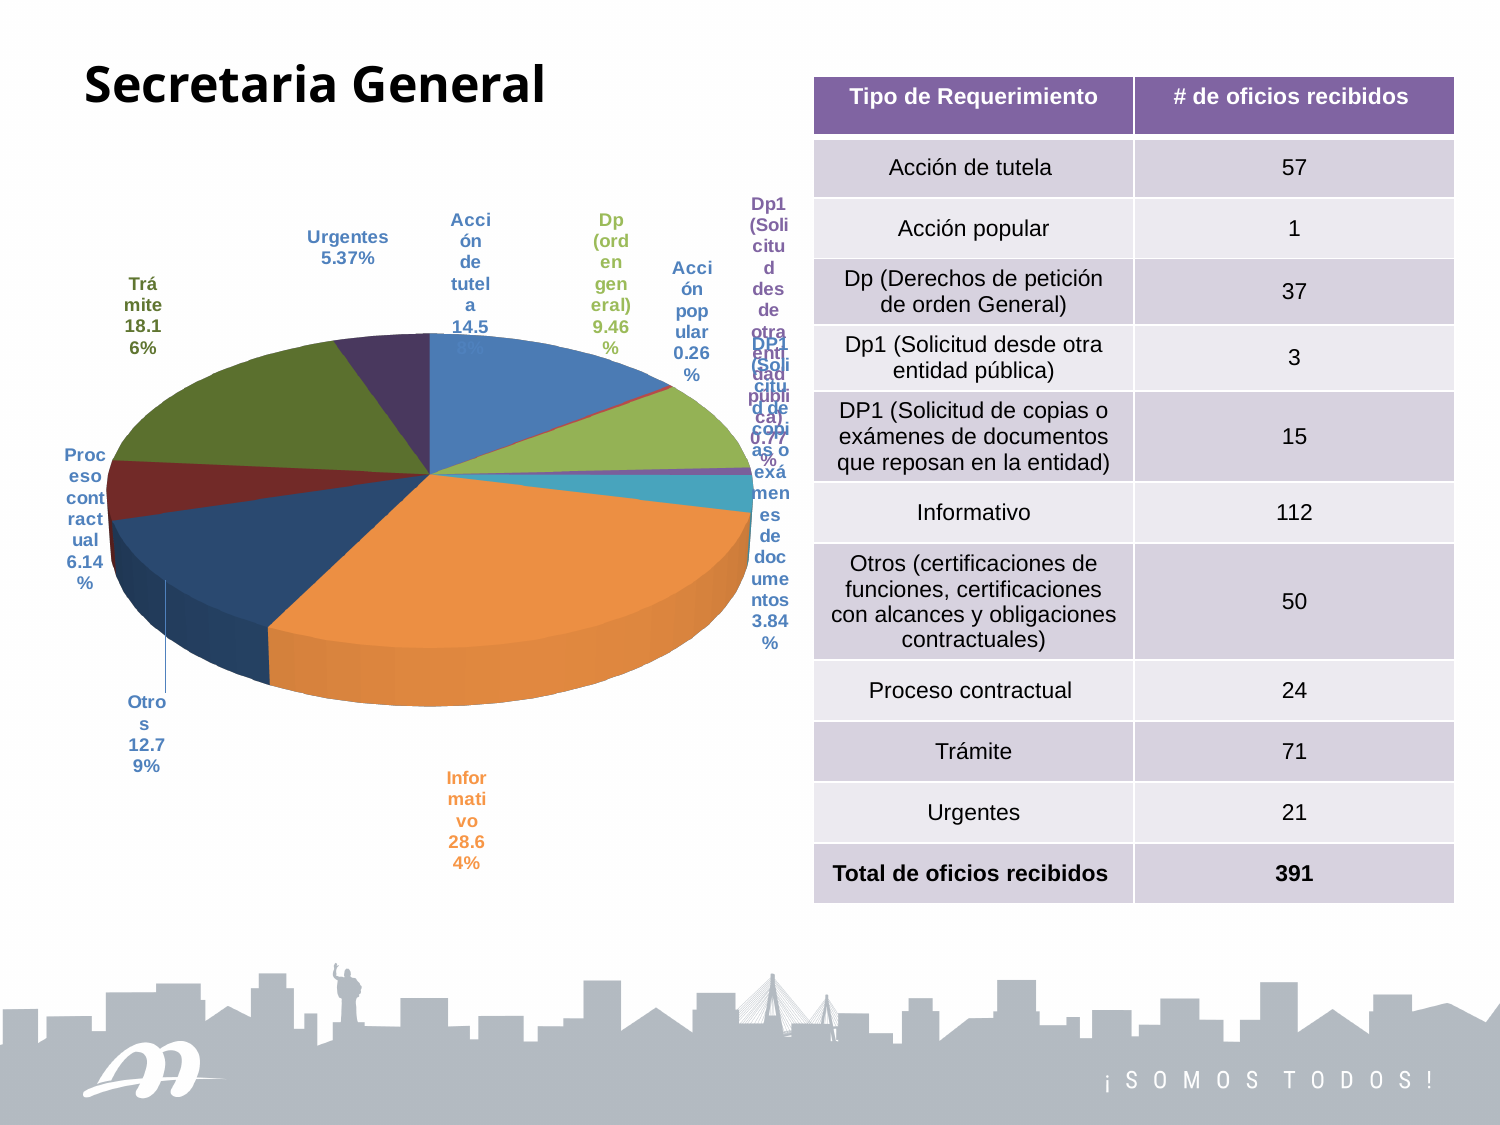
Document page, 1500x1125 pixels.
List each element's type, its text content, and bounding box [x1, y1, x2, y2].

table_cell Urgentes [814, 783, 1133, 842]
table_cell DP1 (Solicitud de copias o exámenes de documentos que reposan en la entidad) [814, 392, 1133, 481]
chart [46, 192, 794, 910]
table_cell Dp (Derechos de petición de orden General) [814, 259, 1133, 324]
table_cell 50 [1135, 544, 1454, 659]
table_cell 112 [1135, 483, 1454, 542]
table_cell 15 [1135, 392, 1454, 481]
table_header # de oficios recibidos [1135, 77, 1454, 134]
picture [0, 0, 1500, 1125]
table_cell 391 [1135, 844, 1454, 903]
table_cell 57 [1135, 140, 1454, 197]
table_cell 24 [1135, 661, 1454, 720]
table_cell 1 [1135, 199, 1454, 258]
table_cell 3 [1135, 326, 1454, 390]
table_cell Acción de tutela [814, 140, 1133, 197]
table_cell 21 [1135, 783, 1454, 842]
table_cell Dp1 (Solicitud desde otra entidad pública) [814, 326, 1133, 390]
table_cell Trámite [814, 722, 1133, 781]
text_box Secretaria General [70, 51, 1396, 113]
table_cell Proceso contractual [814, 661, 1133, 720]
table_header Tipo de Requerimiento [814, 77, 1133, 134]
table_cell Otros (certificaciones de funciones, certificaciones con alcances y obligaciones contractuales) [814, 544, 1133, 659]
table_cell Total de oficios recibidos [814, 844, 1133, 903]
table_cell Informativo [814, 483, 1133, 542]
table_cell 37 [1135, 259, 1454, 324]
table_cell Acción popular [814, 199, 1133, 258]
table_cell 71 [1135, 722, 1454, 781]
